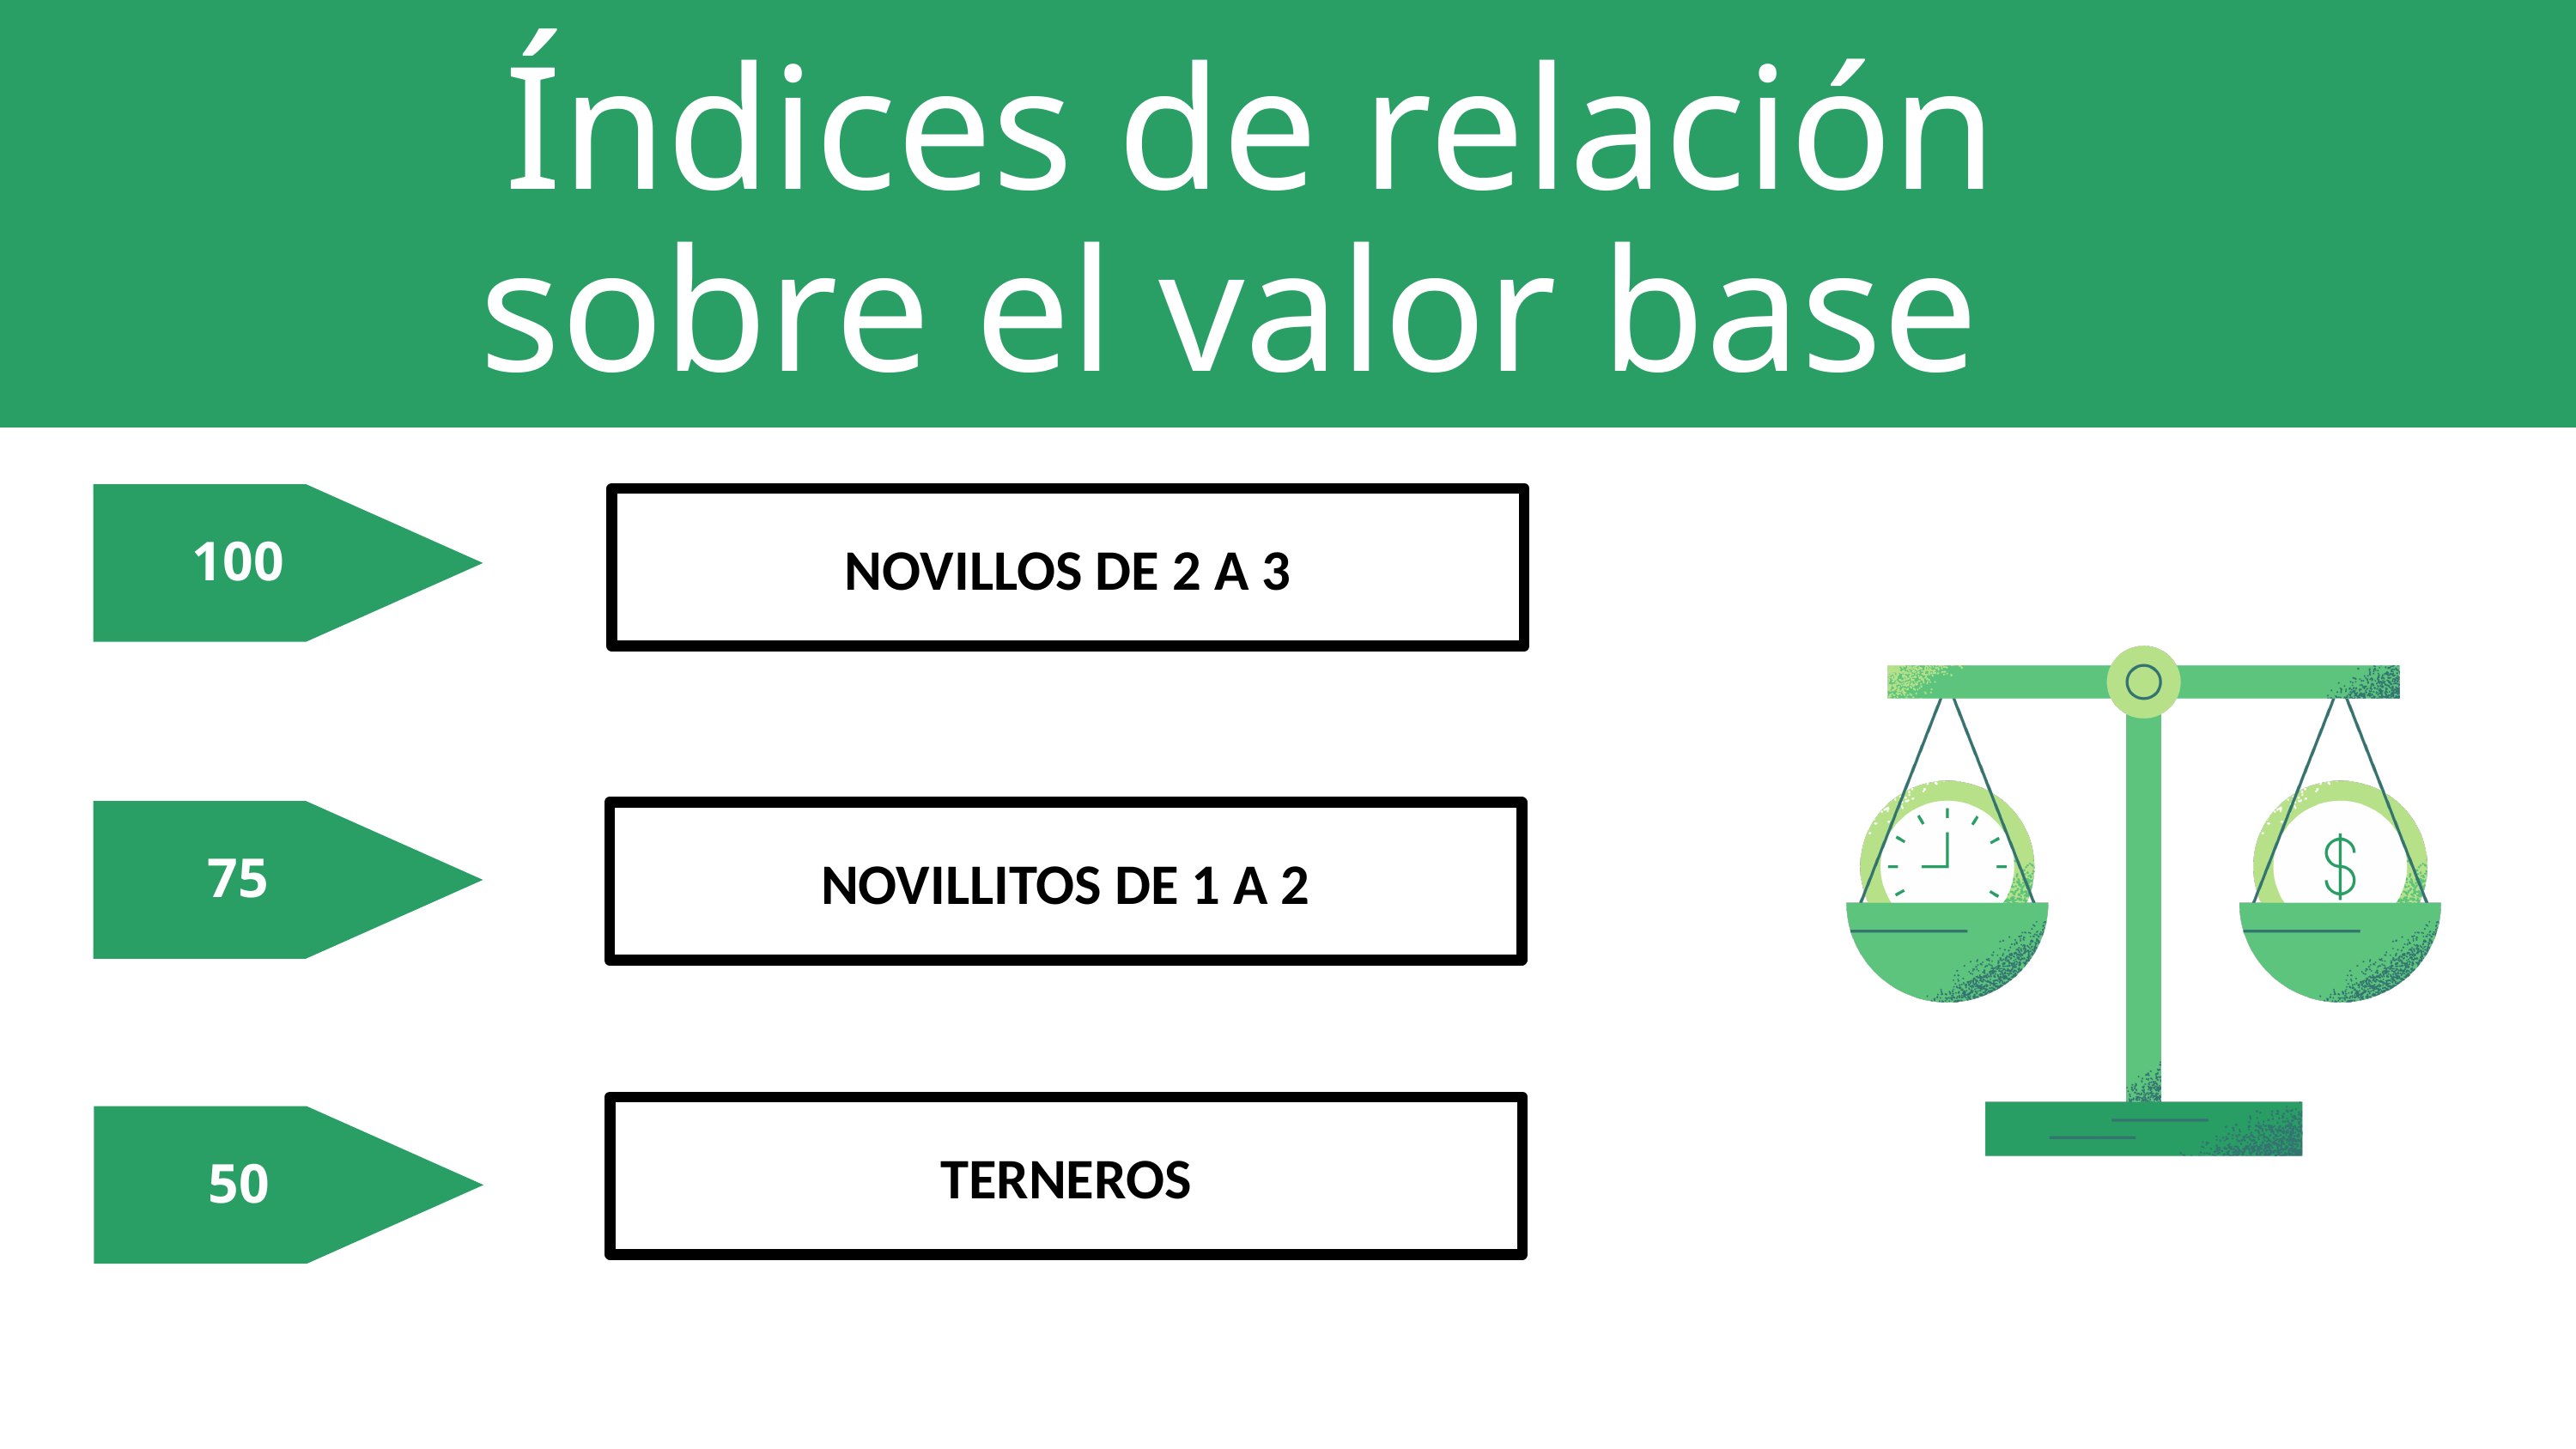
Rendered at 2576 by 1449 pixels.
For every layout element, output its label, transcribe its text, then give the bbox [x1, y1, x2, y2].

text_box TERNEROS [608, 1095, 1524, 1257]
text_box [94, 1106, 484, 1264]
text_box [1846, 646, 2441, 1156]
text_box NOVILLOS DE 2 A 3 [610, 487, 1526, 648]
text_box NOVILLITOS DE 1 A 2 [608, 801, 1523, 961]
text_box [0, 0, 2576, 428]
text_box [93, 800, 483, 959]
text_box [93, 483, 483, 642]
